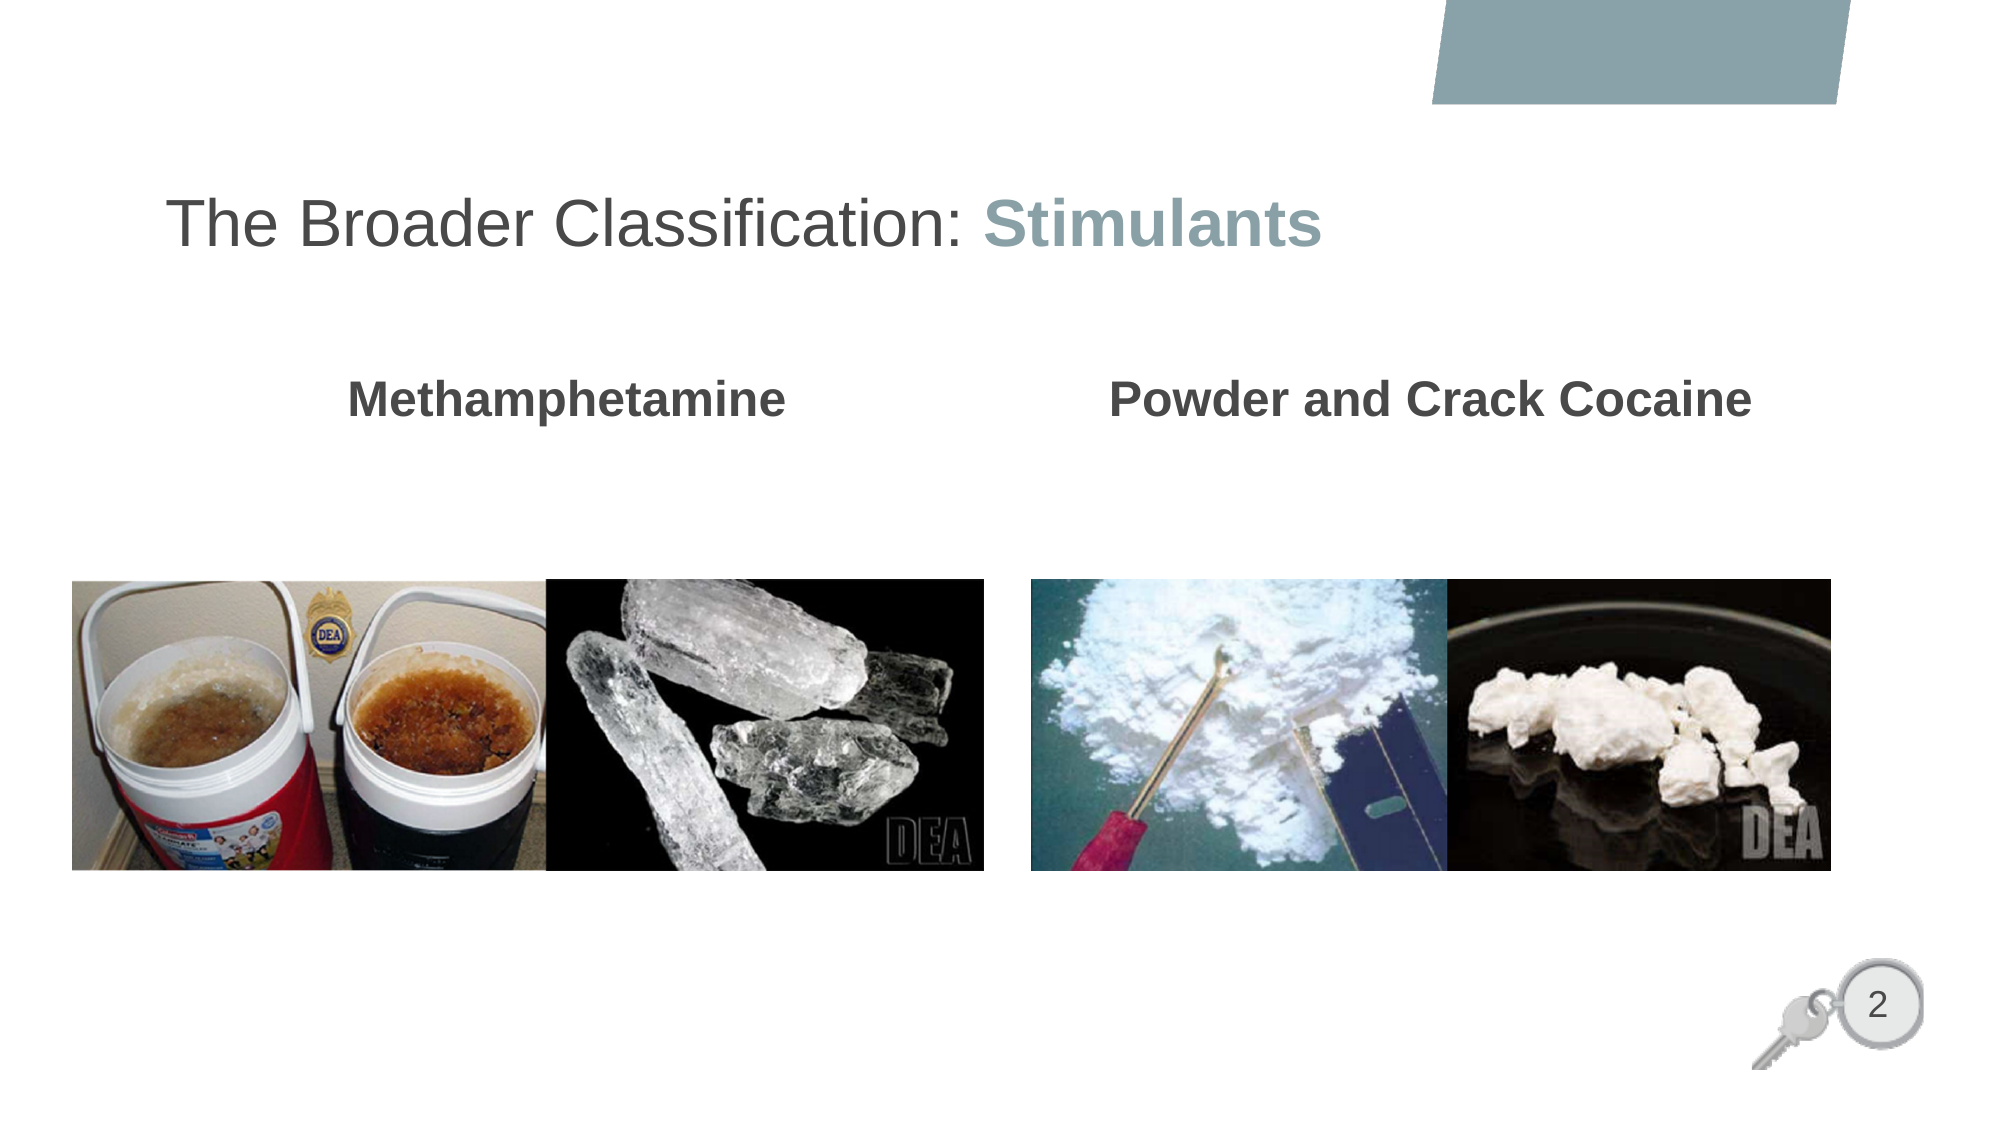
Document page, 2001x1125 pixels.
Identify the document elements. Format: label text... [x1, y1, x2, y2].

list Methamphetamine [150, 299, 984, 435]
title The Broader Classification: Stimulants [150, 149, 1850, 300]
slide_number 2 [1836, 972, 1920, 1033]
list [72, 579, 984, 871]
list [1031, 579, 1831, 871]
picture [0, 0, 2001, 1125]
list Powder and Crack Cocaine [1012, 299, 1850, 435]
